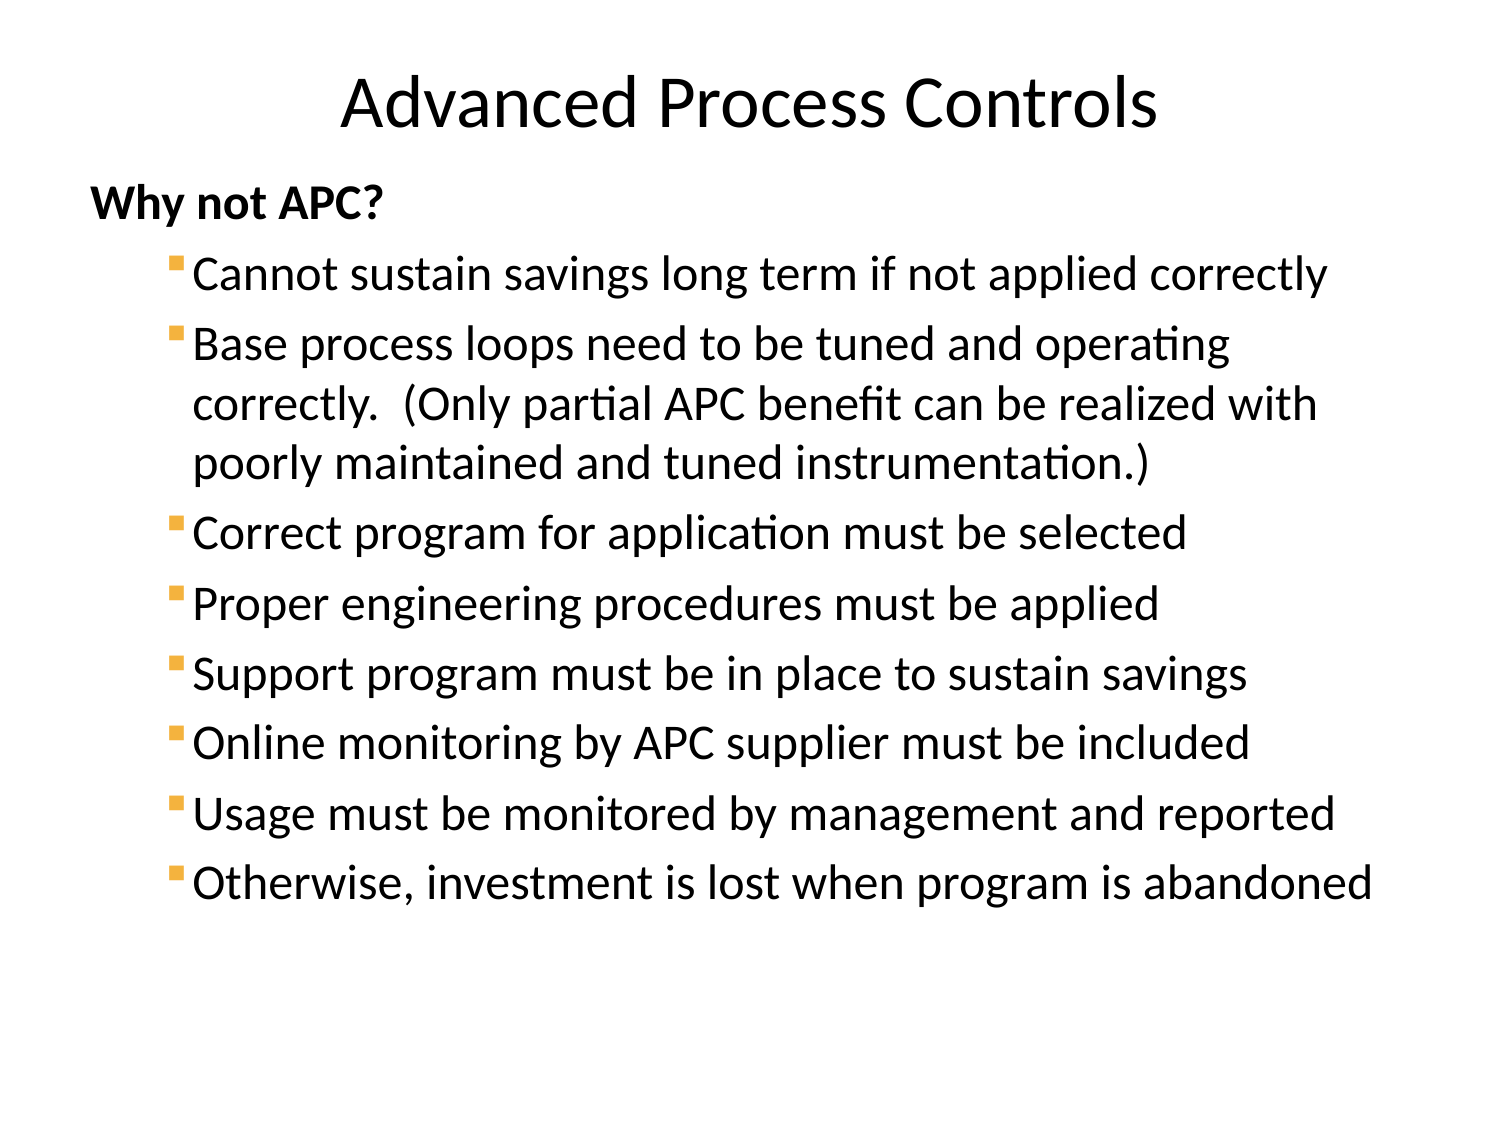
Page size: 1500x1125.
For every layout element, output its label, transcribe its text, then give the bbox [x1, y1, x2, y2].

list Why not APC? Cannot sustain savings long term if not applied correctly Base process loops need to be tuned and operating correctly. (Only partial APC benefit can be realized with poorly maintained and tuned instrumentation.) Correct program for application must be selected Proper engineering procedures must be applied Support program must be in place to sustain savings Online monitoring by APC supplier must be included Usage must be monitored by management and reported Otherwise, investment is lost when program is abandoned [75, 162, 1425, 1005]
title Advanced Process Controls [75, 45, 1425, 150]
